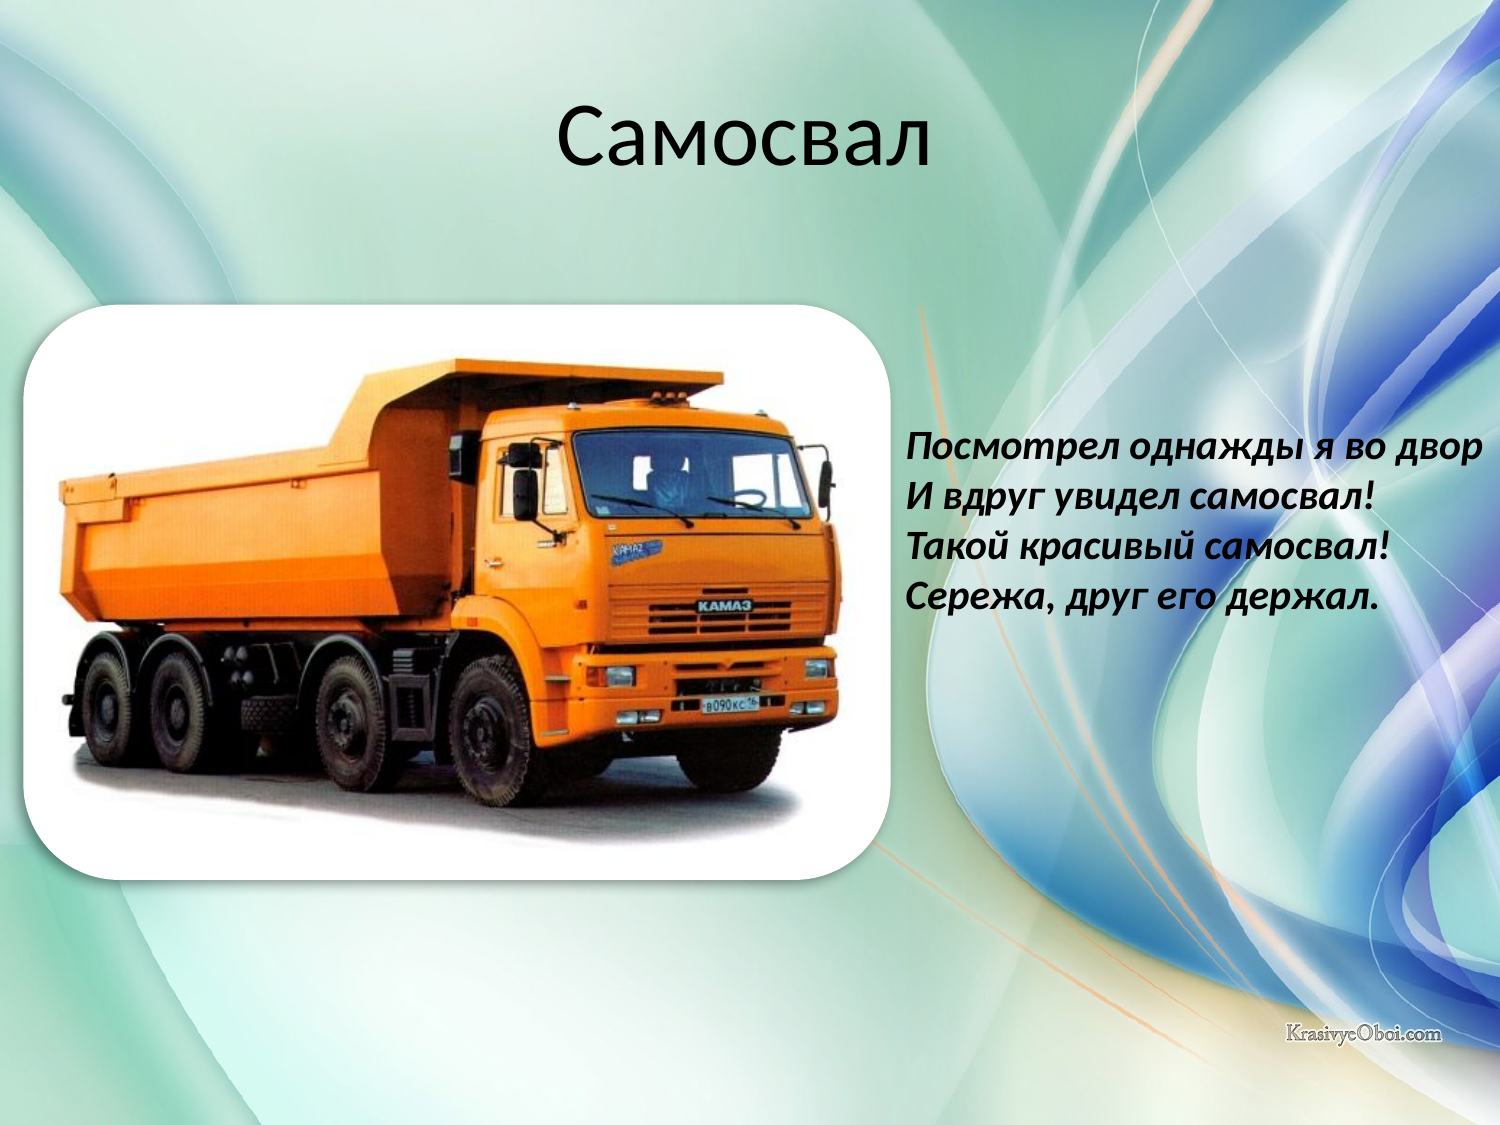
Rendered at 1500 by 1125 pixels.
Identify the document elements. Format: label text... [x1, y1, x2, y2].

text_box Посмотрел однажды я во двор И вдруг увидел самосвал! Такой красивый самосвал! Сережа, друг его держал. [894, 410, 1500, 670]
picture [0, 0, 1500, 1125]
title Самосвал [70, 35, 1421, 223]
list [23, 304, 891, 881]
